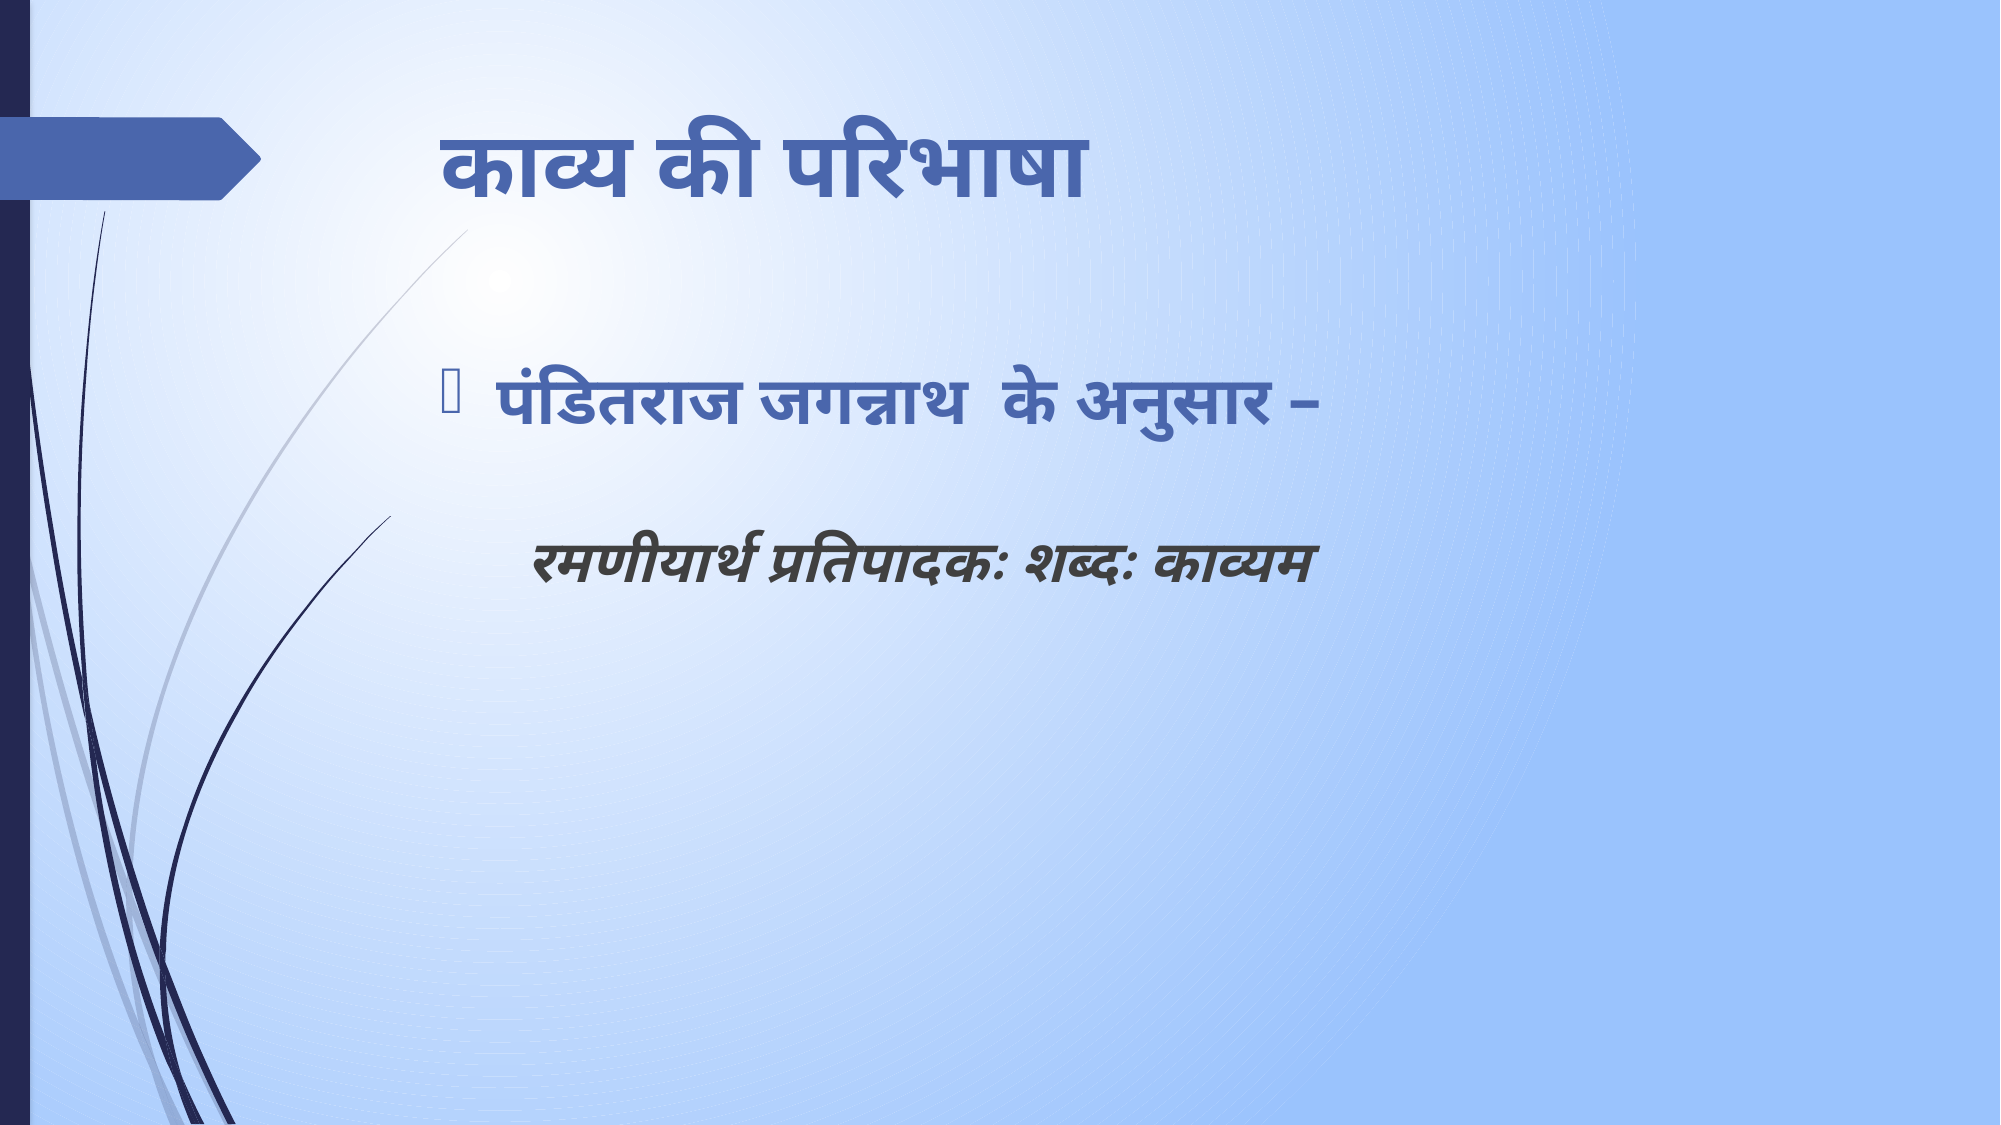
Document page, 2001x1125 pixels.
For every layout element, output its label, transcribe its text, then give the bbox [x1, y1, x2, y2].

list पंडितराज जगन्नाथ के अनुसार – रमणीयार्थ प्रतिपादकः शब्दः काव्यम [424, 350, 1888, 970]
title काव्य की परिभाषा [425, 98, 1888, 309]
